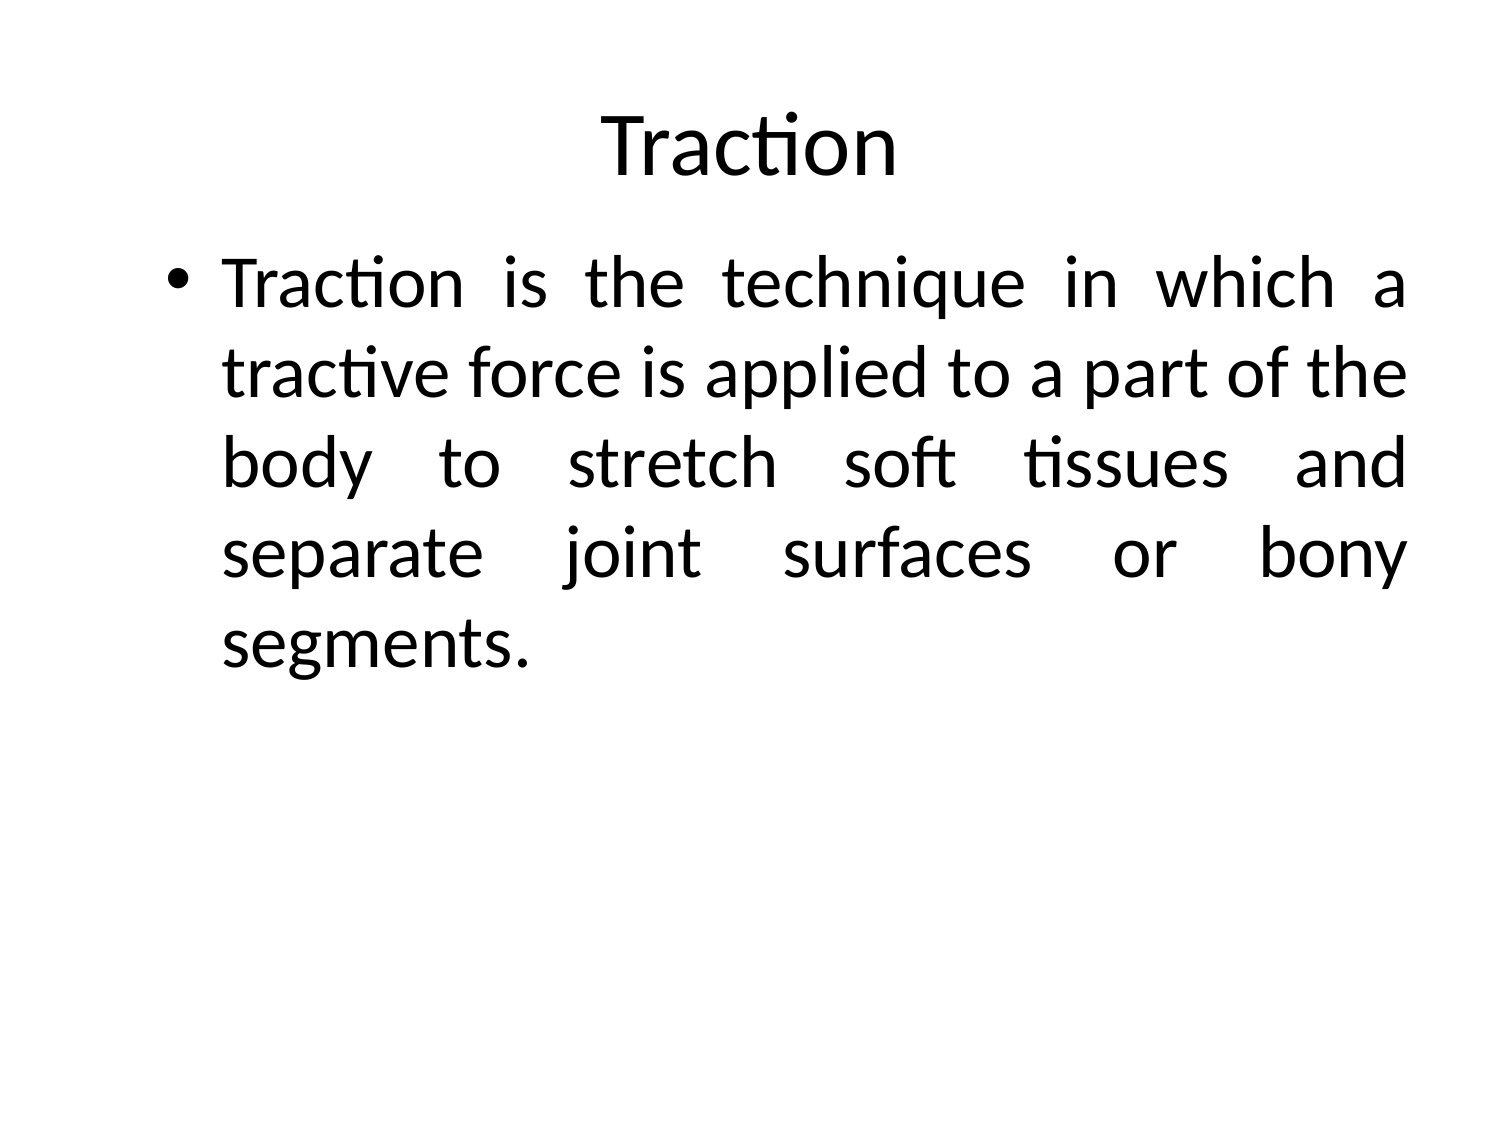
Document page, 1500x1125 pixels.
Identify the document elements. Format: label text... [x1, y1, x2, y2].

list Traction is the technique in which a tractive force is applied to a part of the body to stretch soft tissues and separate joint surfaces or bony segments. [150, 224, 1425, 1006]
title Traction [75, 45, 1425, 233]
